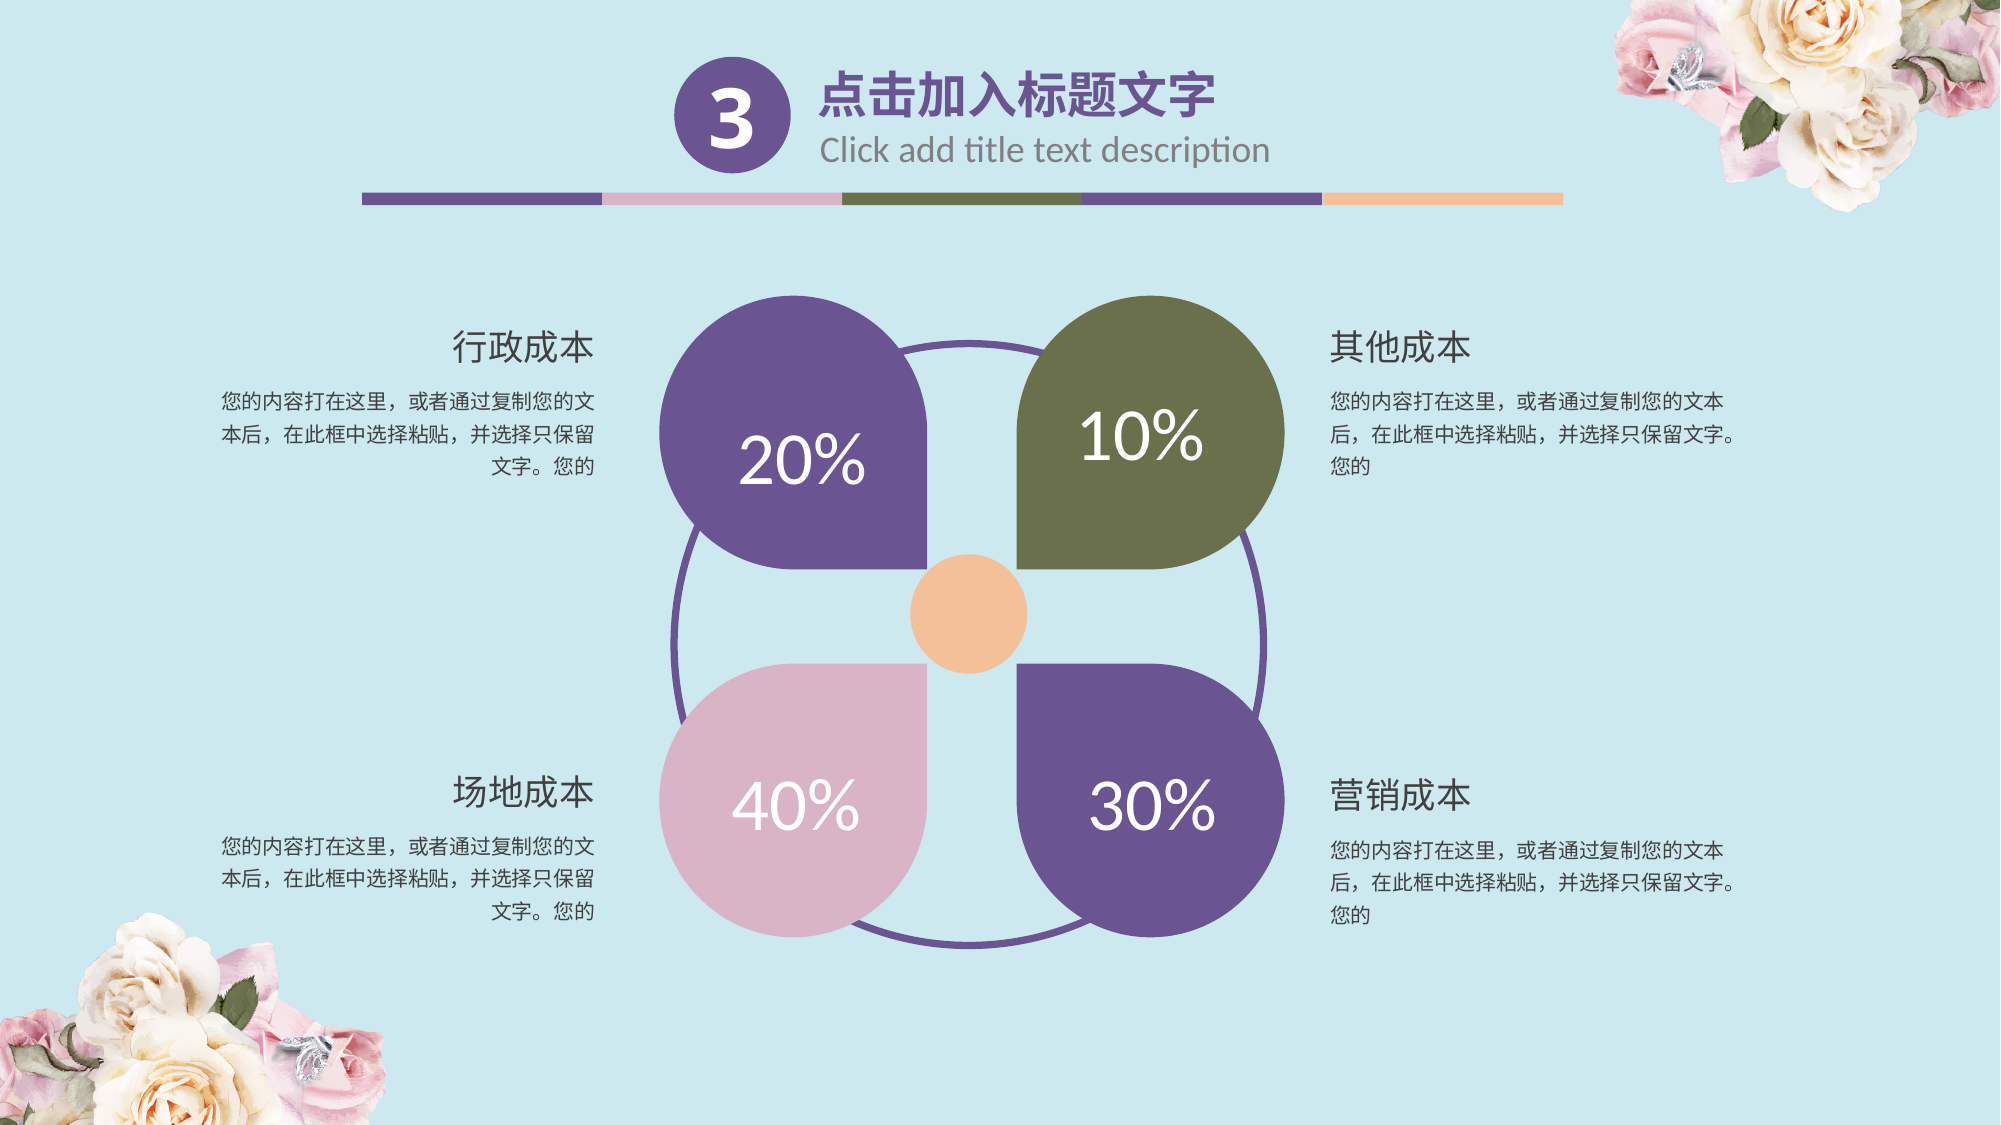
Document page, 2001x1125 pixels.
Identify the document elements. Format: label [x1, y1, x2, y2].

text_box [673, 342, 1265, 947]
text_box [1016, 663, 1285, 938]
picture [1603, 0, 2000, 222]
text_box [909, 553, 1029, 675]
picture [0, 902, 397, 1125]
text_box [674, 56, 1309, 179]
text_box [659, 663, 928, 938]
text_box [1016, 295, 1285, 570]
text_box [659, 295, 928, 570]
text_box [362, 192, 1564, 206]
text_box [198, 303, 610, 932]
text_box [1315, 303, 1754, 935]
